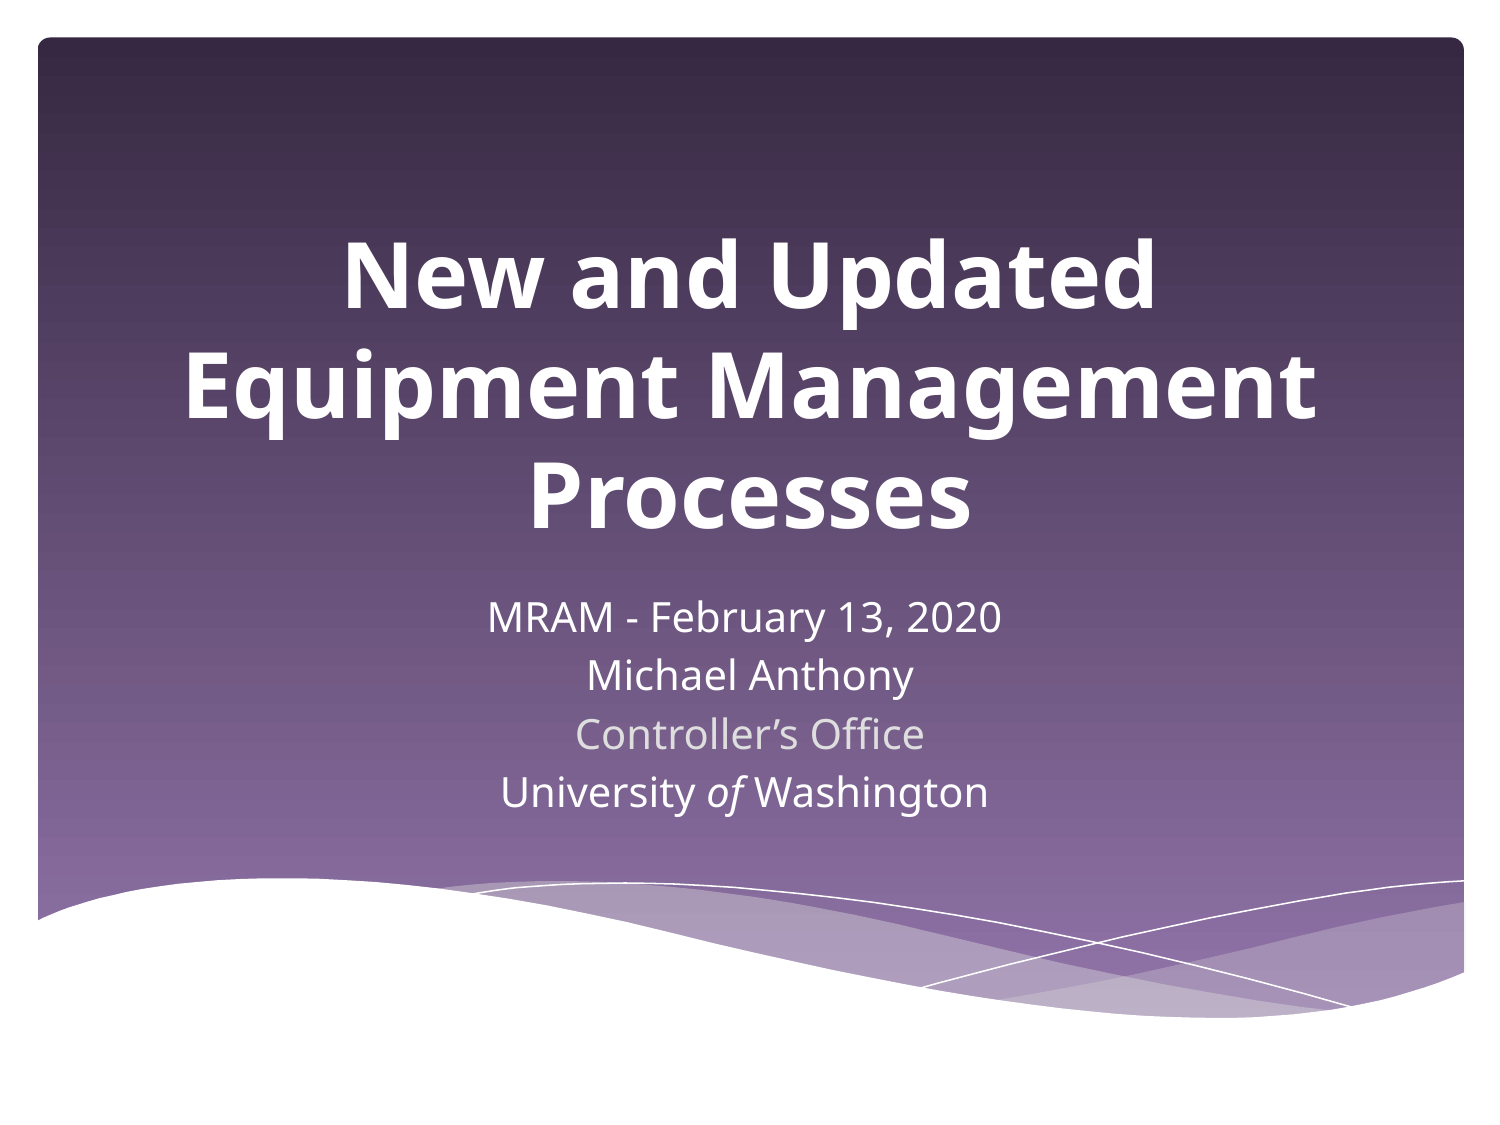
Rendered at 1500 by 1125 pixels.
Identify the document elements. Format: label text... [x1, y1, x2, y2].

subtitle MRAM - February 13, 2020 Michael Anthony Controller’s Office University of Washington [225, 583, 1275, 875]
title New and Updated Equipment Management Processes [112, 262, 1388, 555]
